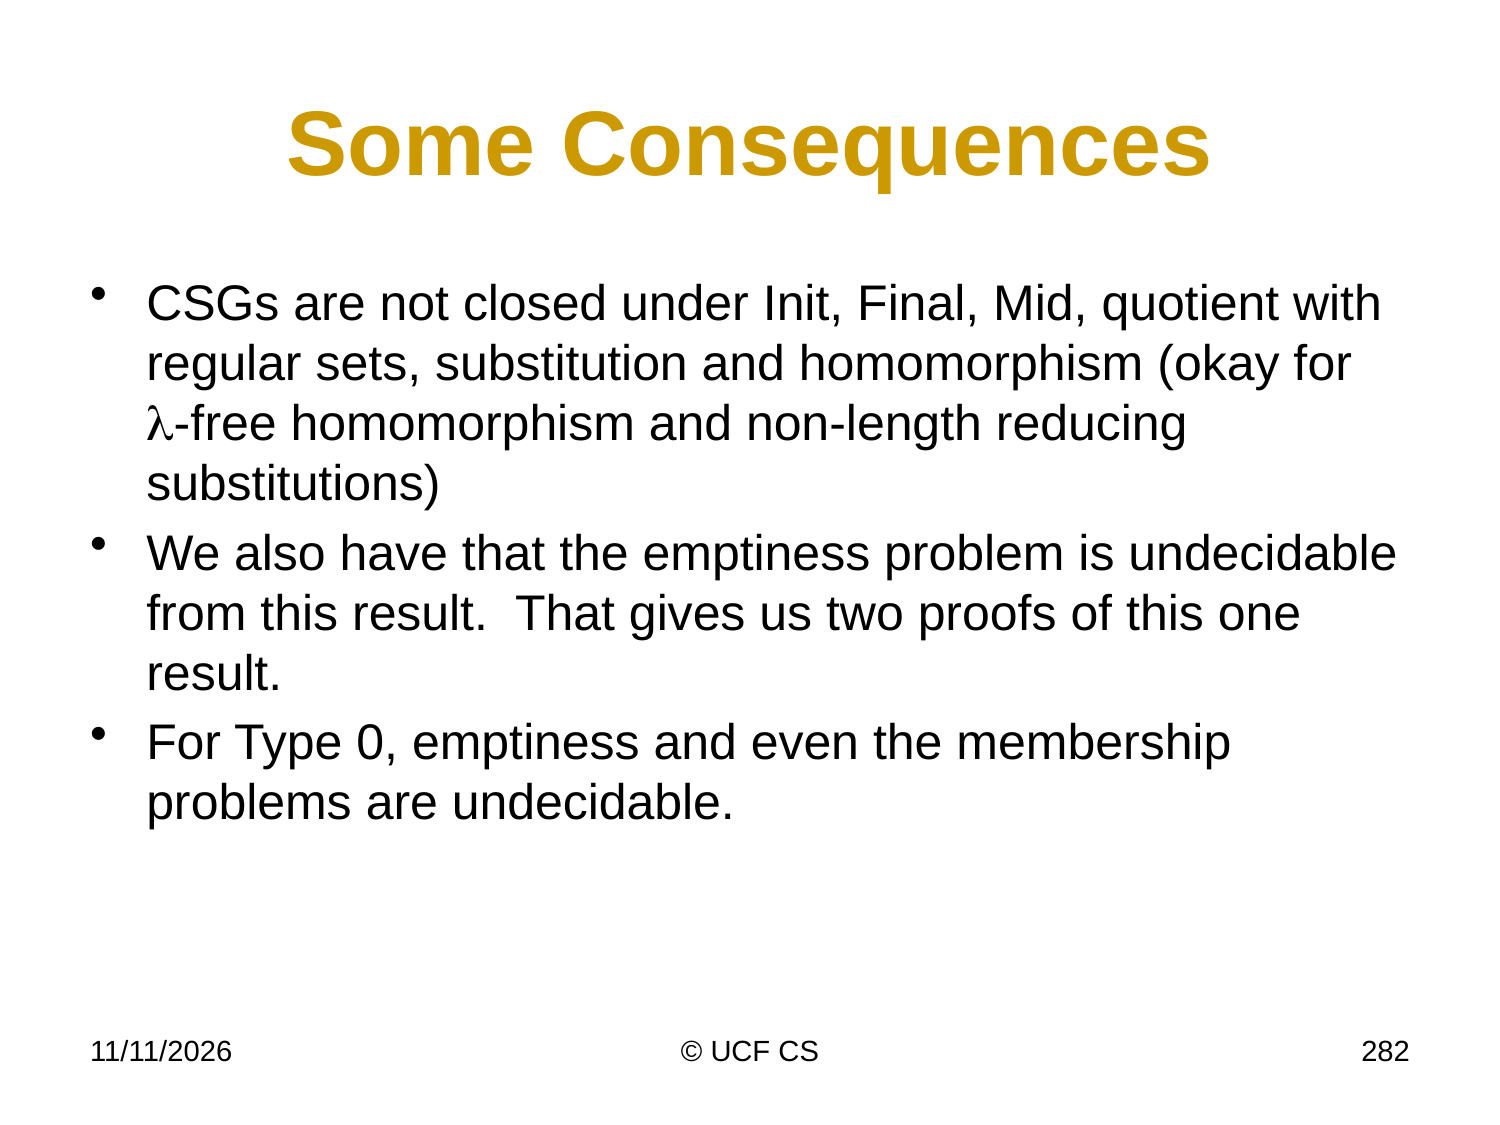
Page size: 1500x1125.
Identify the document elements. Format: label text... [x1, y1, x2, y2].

list CSGs are not closed under Init, Final, Mid, quotient with regular sets, substitution and homomorphism (okay for -free homomorphism and non-length reducing substitutions) We also have that the emptiness problem is undecidable from this result. That gives us two proofs of this one result. For Type 0, emptiness and even the membership problems are undecidable. [75, 262, 1425, 1005]
title Some Consequences [75, 45, 1425, 233]
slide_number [74, 1024, 426, 1103]
slide_number 282 [1074, 1024, 1426, 1103]
footer © UCF CS [512, 1024, 988, 1103]
